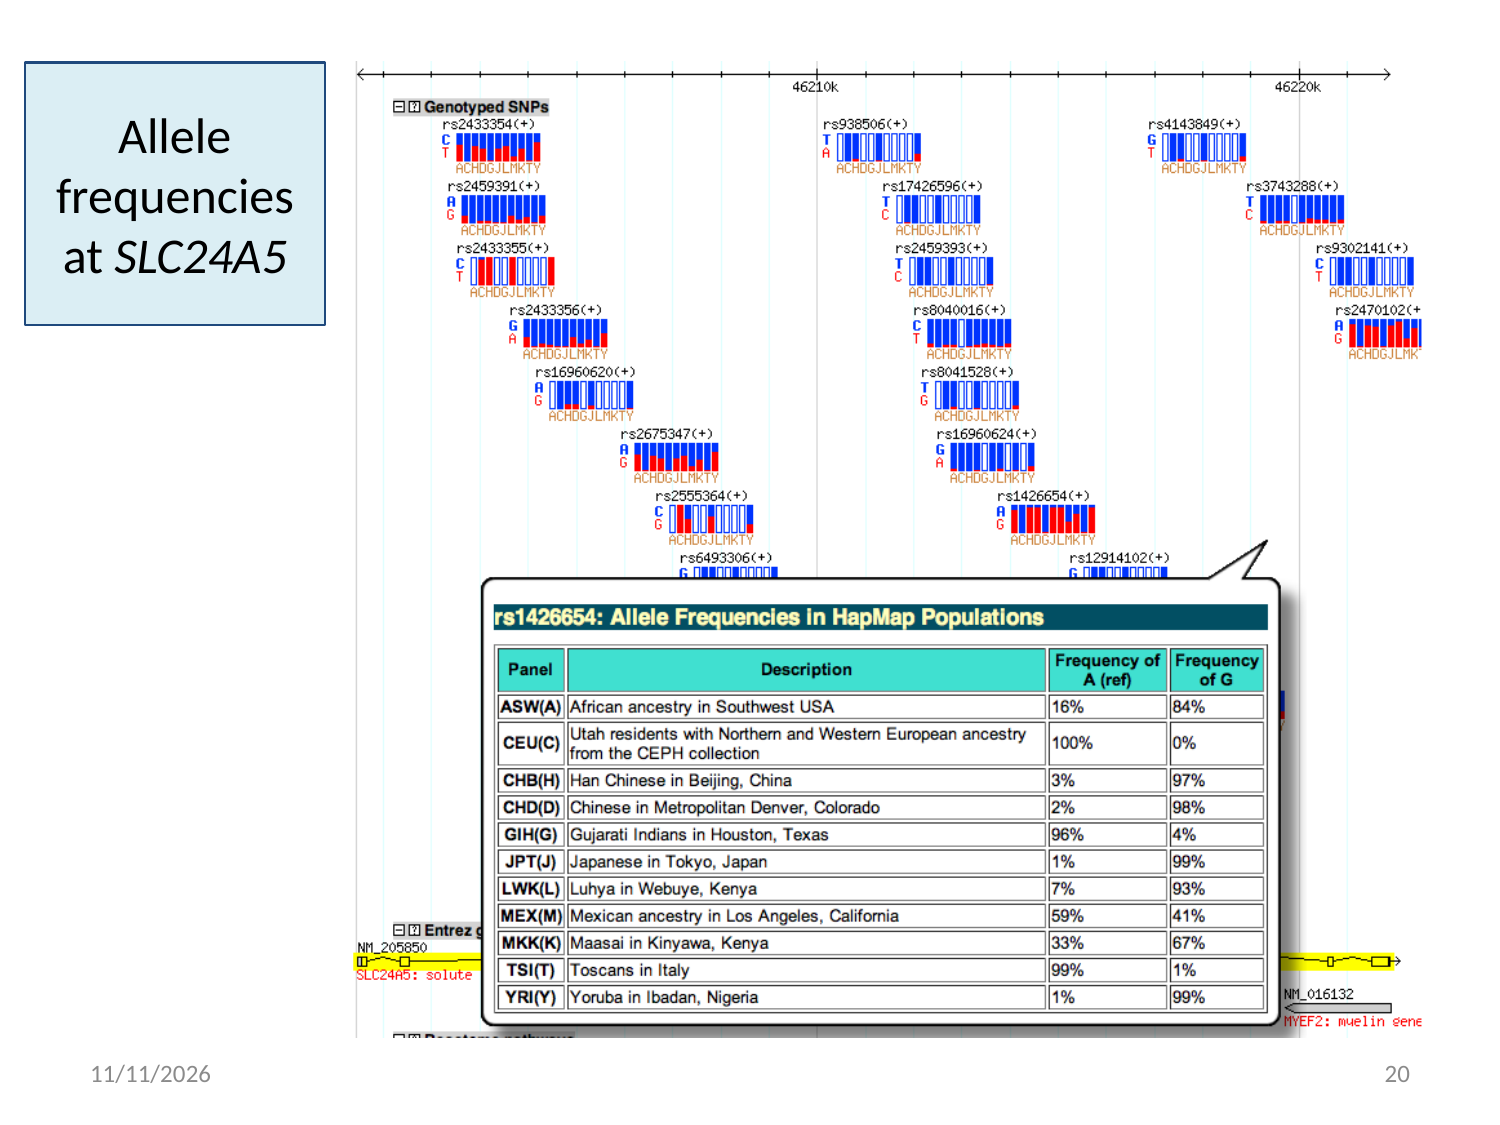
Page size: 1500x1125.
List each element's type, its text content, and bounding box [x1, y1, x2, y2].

picture [343, 61, 1451, 1038]
title Allele frequencies at SLC24A5 [24, 61, 326, 326]
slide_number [75, 1042, 425, 1103]
slide_number 20 [1074, 1046, 1425, 1103]
